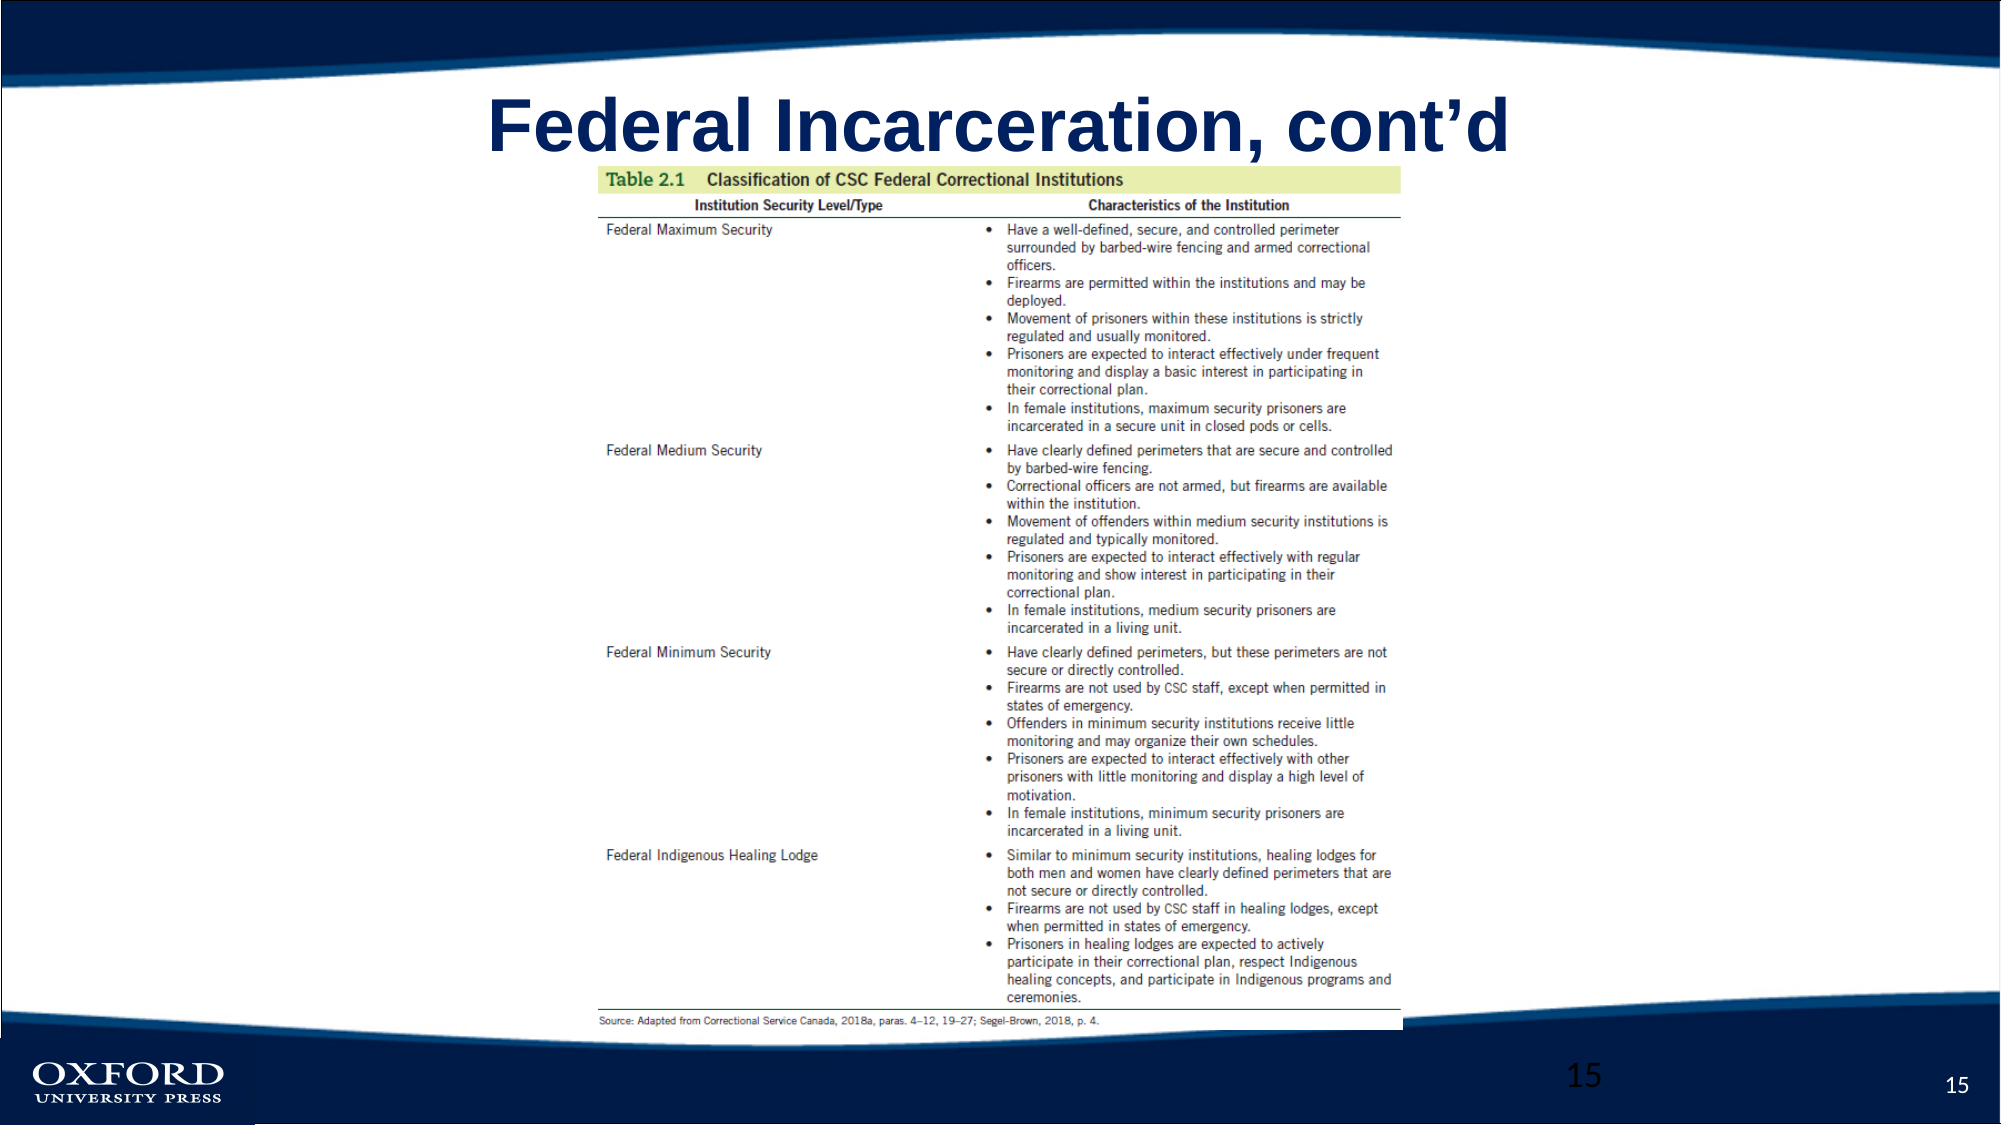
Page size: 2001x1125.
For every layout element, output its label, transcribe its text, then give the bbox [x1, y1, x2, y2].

slide_number 15 [1550, 1042, 2000, 1103]
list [598, 165, 1403, 1031]
picture [0, 1, 2001, 1125]
title Federal Incarceration, cont’d [99, 28, 1900, 216]
